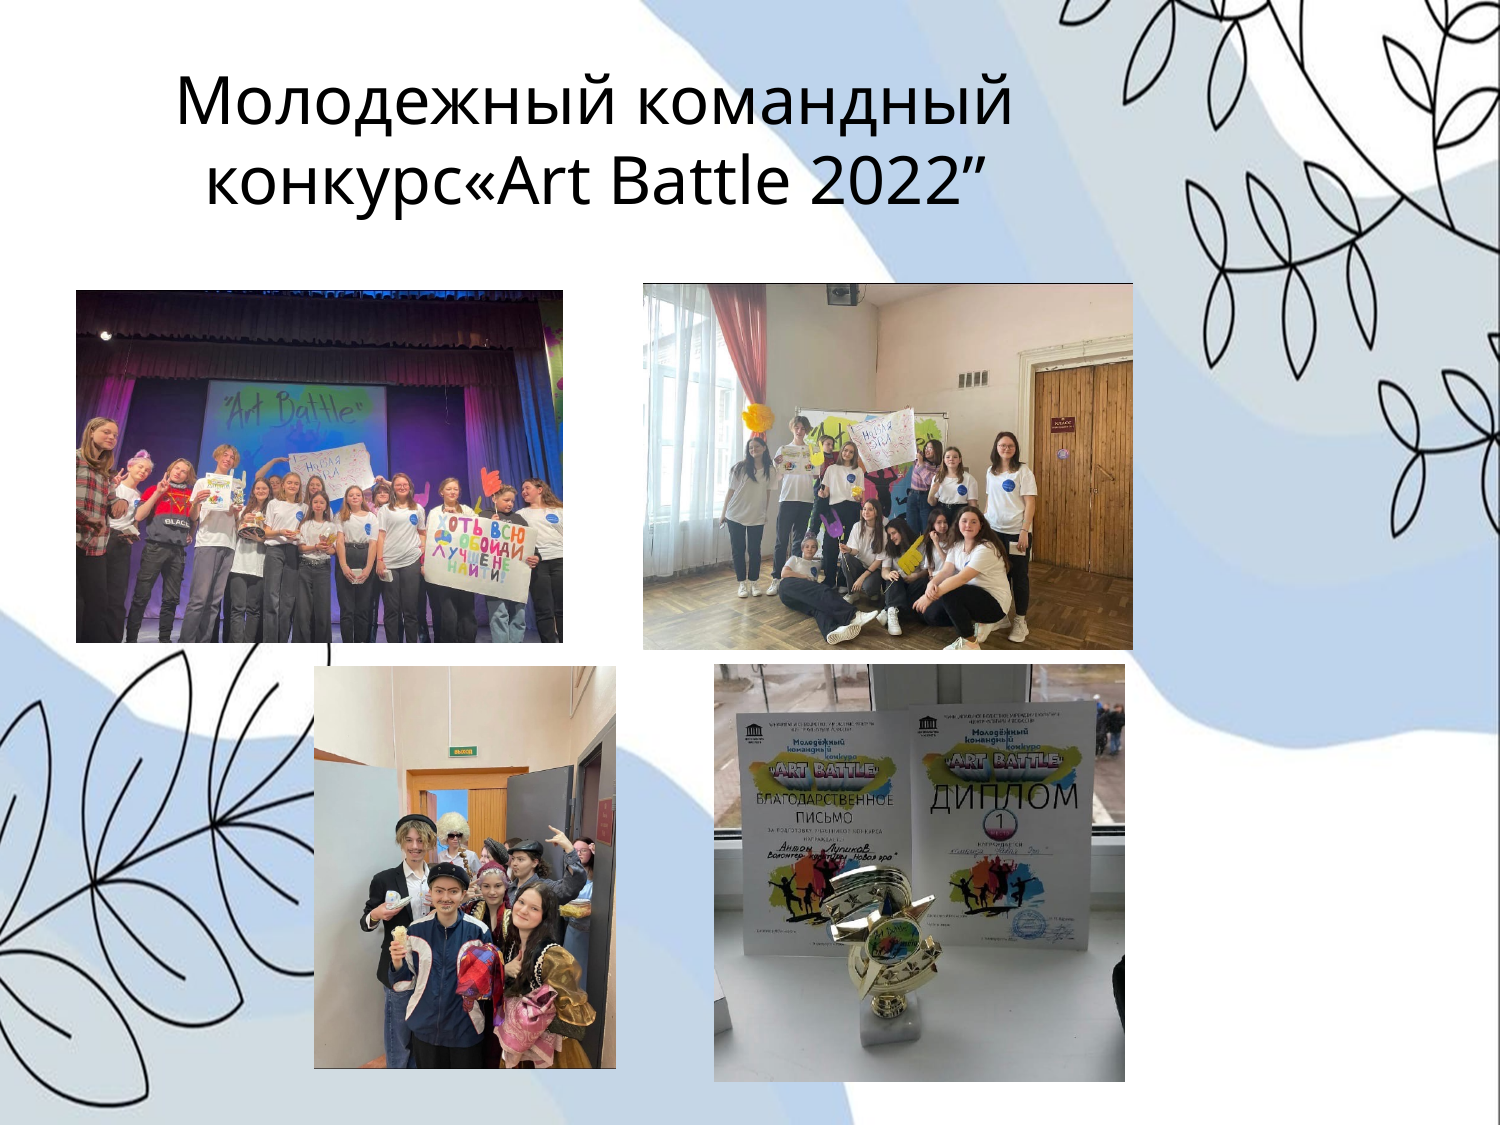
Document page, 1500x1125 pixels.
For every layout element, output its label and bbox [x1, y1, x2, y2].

list [643, 283, 1133, 650]
picture [0, 0, 1500, 1125]
